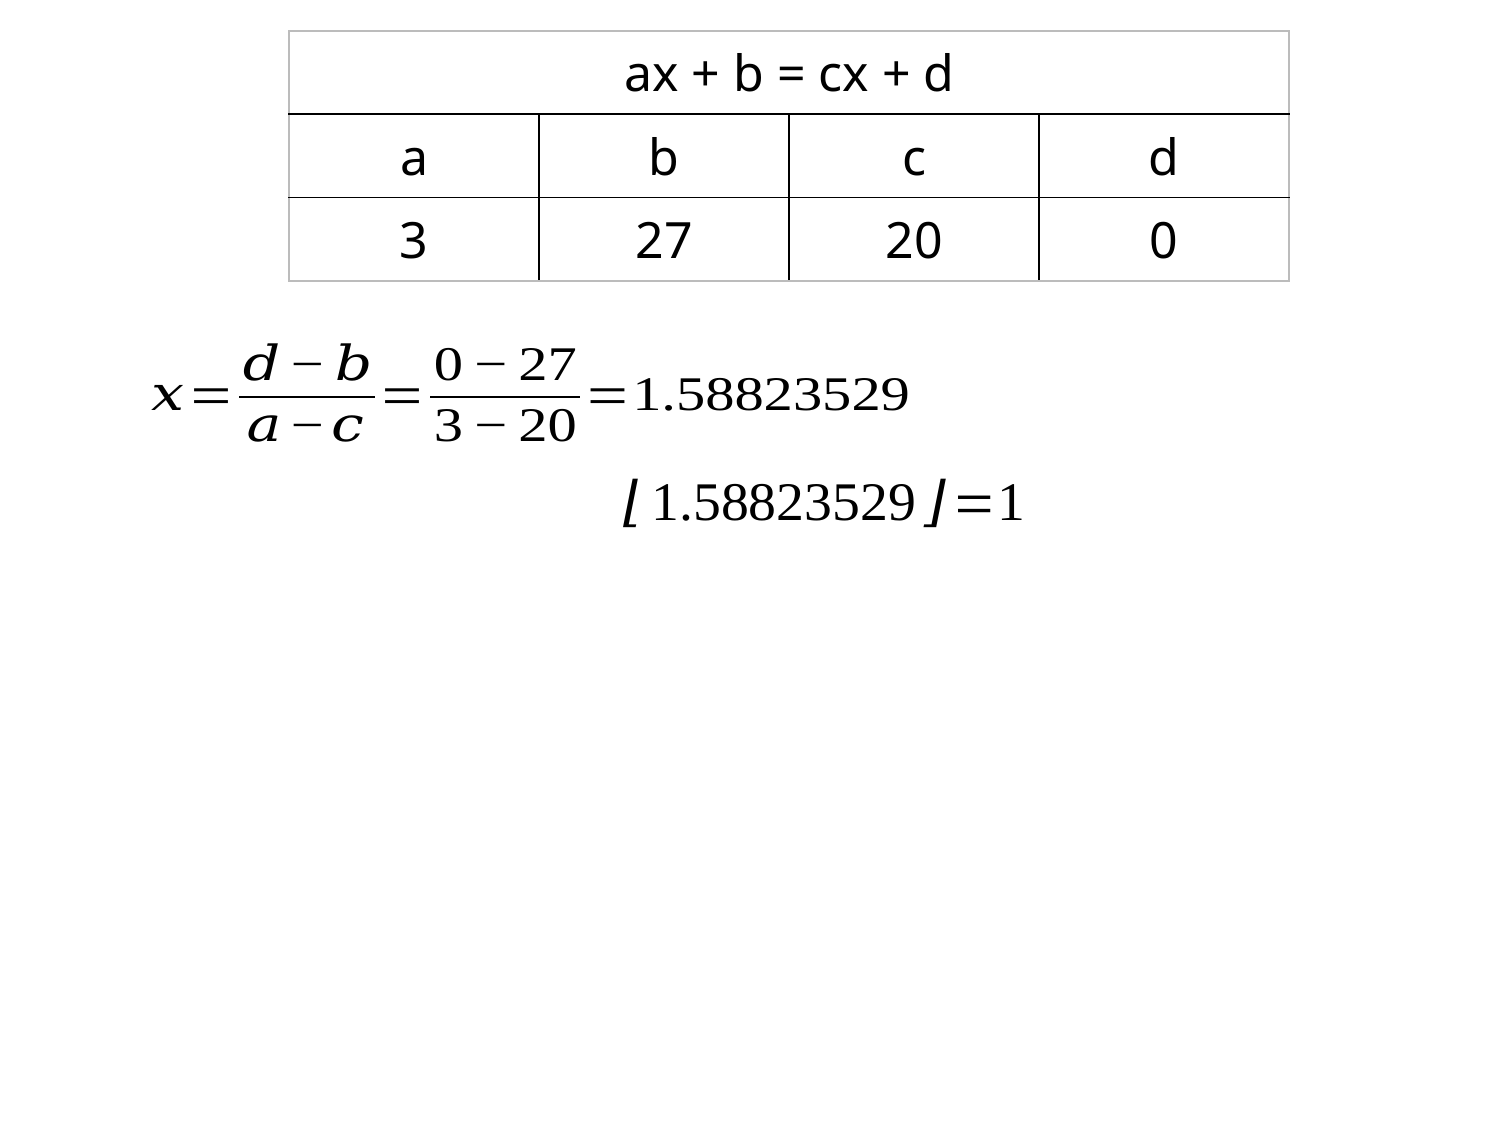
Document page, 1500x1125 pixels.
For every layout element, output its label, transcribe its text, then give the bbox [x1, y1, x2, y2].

table_cell 27 [540, 198, 788, 280]
table_header ax + b = cx + d [290, 32, 1288, 113]
table_cell c [790, 115, 1038, 197]
table_cell a [290, 115, 538, 197]
table_cell 3 [290, 198, 538, 280]
table_cell 20 [790, 198, 1038, 280]
table_cell b [540, 115, 788, 197]
table_cell 0 [1040, 198, 1288, 280]
table_cell d [1040, 115, 1288, 197]
